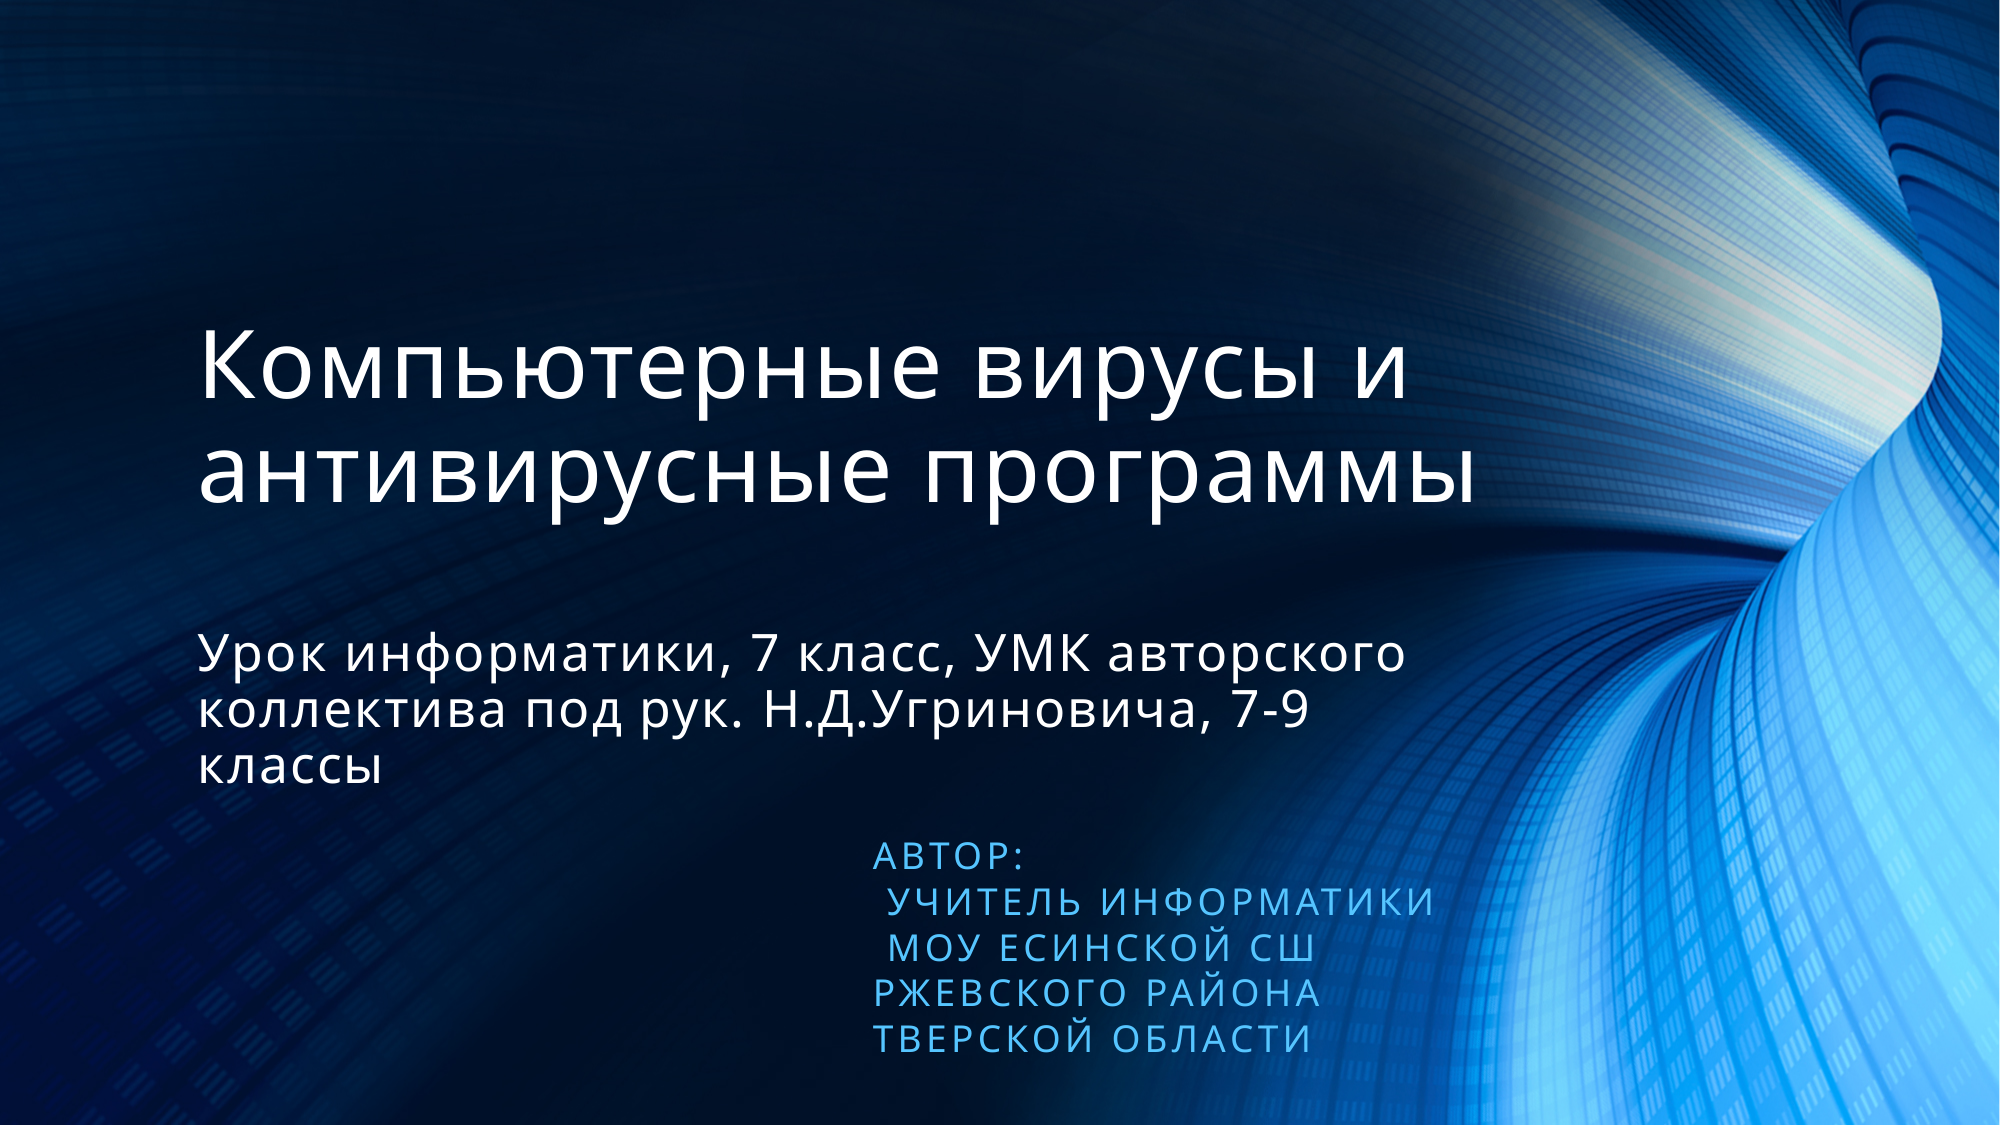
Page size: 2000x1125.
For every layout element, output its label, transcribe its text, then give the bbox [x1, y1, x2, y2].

picture [0, 0, 2000, 1125]
subtitle Автор: учитель информатики МОУ Есинской сш ржевского района тверской области [858, 775, 1815, 1071]
title Компьютерные вирусы и антивирусные программы Урок информатики, 7 класс, УМК авторского коллектива под рук. Н.Д.Угриновича, 7-9 классы [183, 302, 1533, 1035]
